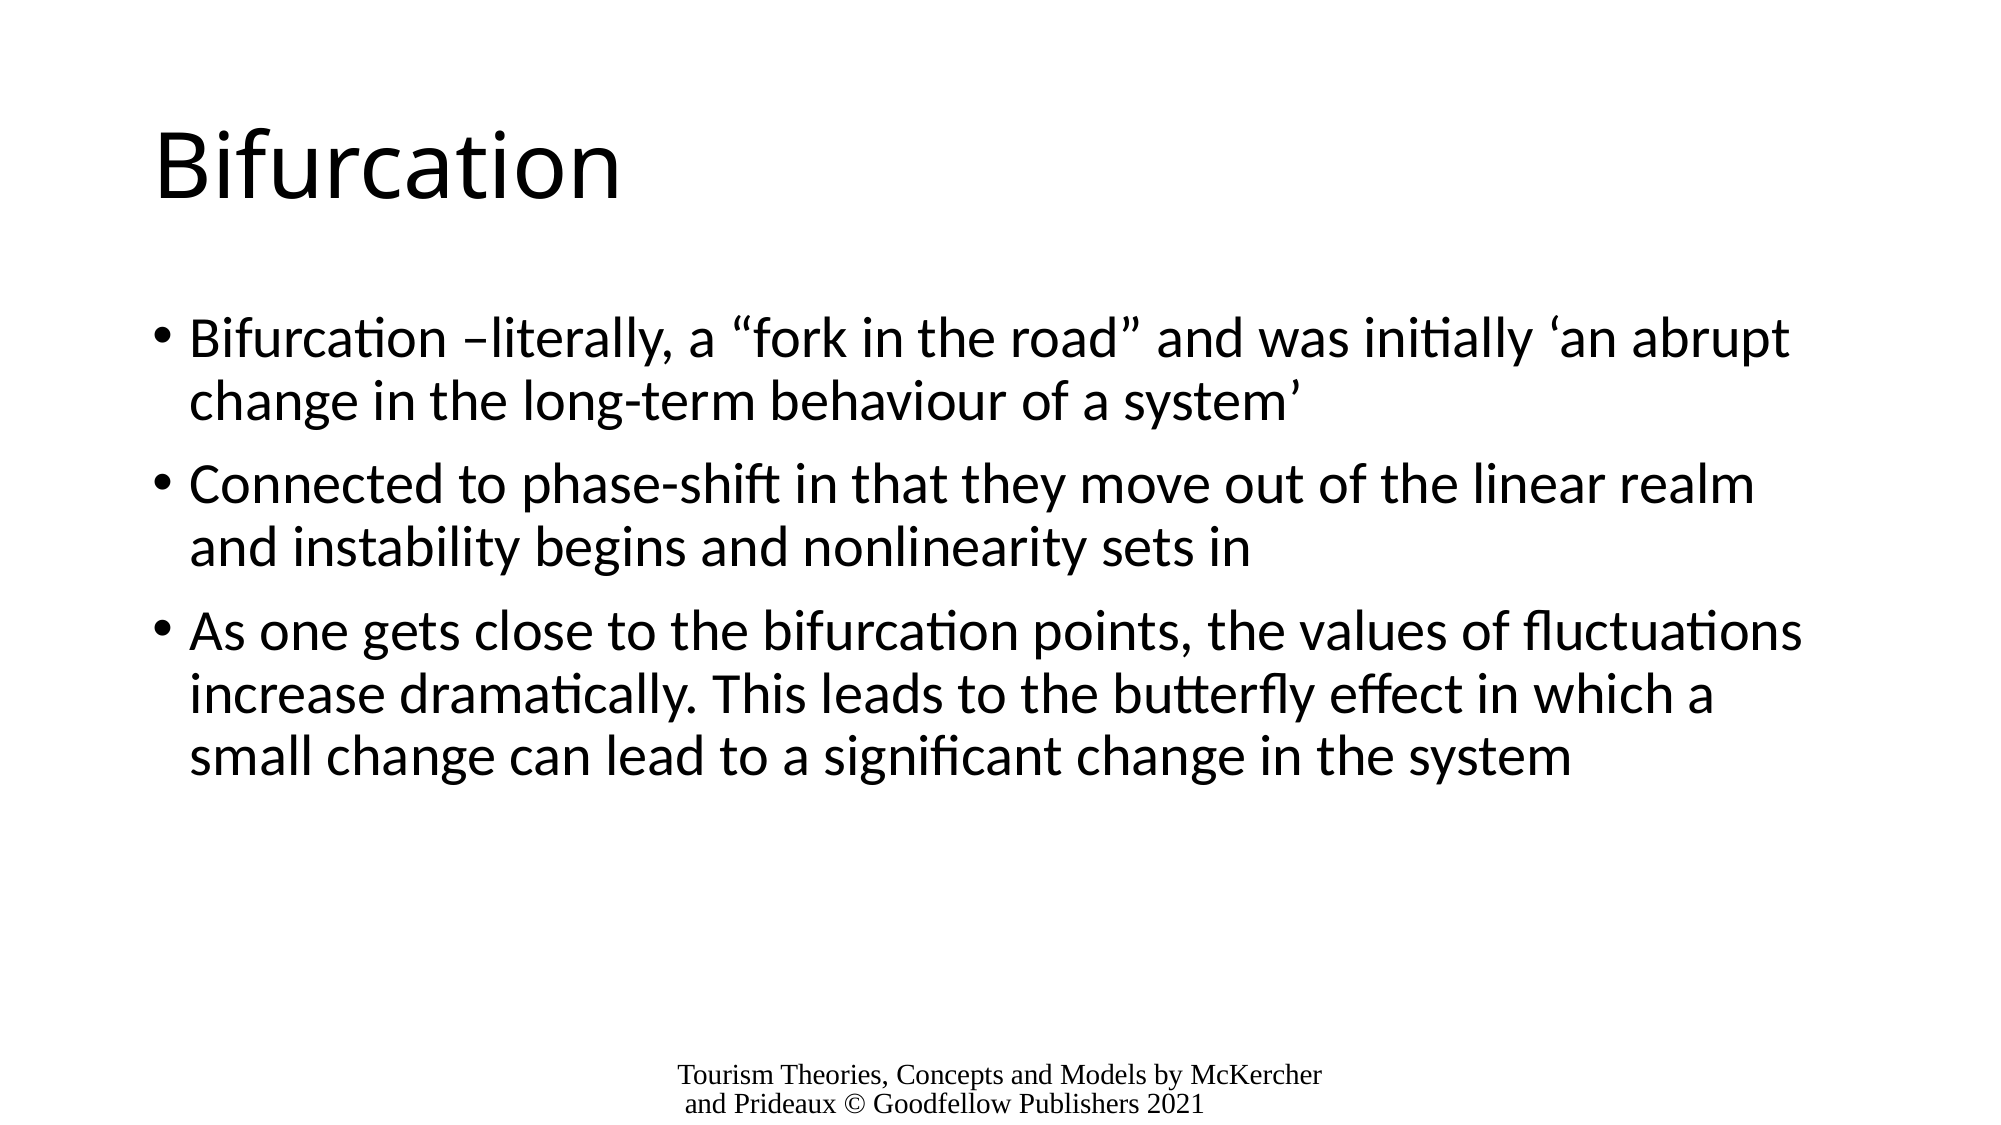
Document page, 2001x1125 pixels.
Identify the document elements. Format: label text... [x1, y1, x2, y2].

footer Tourism Theories, Concepts and Models by McKercher and Prideaux © Goodfellow Publishers 2021 [662, 1042, 1338, 1103]
title Bifurcation [137, 59, 1863, 278]
list Bifurcation –literally, a “fork in the road” and was initially ‘an abrupt change in the long-term behaviour of a system’ Connected to phase-shift in that they move out of the linear realm and instability begins and nonlinearity sets in As one gets close to the bifurcation points, the values of fluctuations increase dramatically. This leads to the butterfly effect in which a small change can lead to a significant change in the system [137, 299, 1863, 1014]
